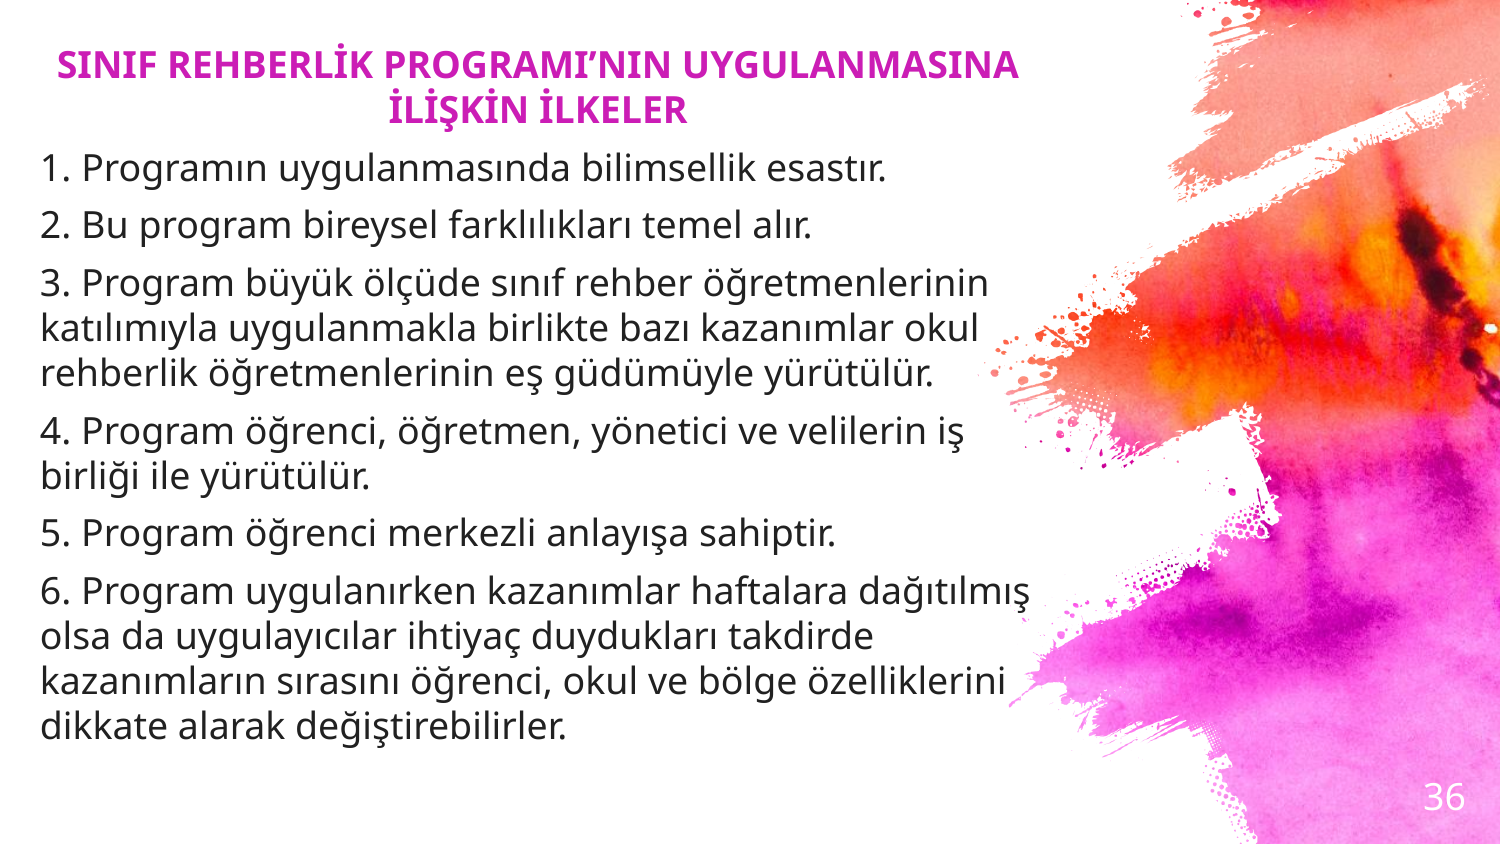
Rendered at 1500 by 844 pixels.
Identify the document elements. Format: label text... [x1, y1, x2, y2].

slide_number 36 [1391, 766, 1482, 832]
picture [0, 0, 1500, 844]
list SINIF REHBERLİK PROGRAMI’NIN UYGULANMASINA İLİŞKİN İLKELER 1. Programın uygulanmasında bilimsellik esastır. 2. Bu program bireysel farklılıkları temel alır. 3. Program büyük ölçüde sınıf rehber öğretmenlerinin katılımıyla uygulanmakla birlikte bazı kazanımlar okul rehberlik öğretmenlerinin eş güdümüyle yürütülür. 4. Program öğrenci, öğretmen, yönetici ve velilerin iş birliği ile yürütülür. 5. Program öğrenci merkezli anlayışa sahiptir. 6. Program uygulanırken kazanımlar haftalara dağıtılmış olsa da uygulayıcılar ihtiyaç duydukları takdirde kazanımların sırasını öğrenci, okul ve bölge özelliklerini dikkate alarak değiştirebilirler. [0, 26, 1052, 702]
